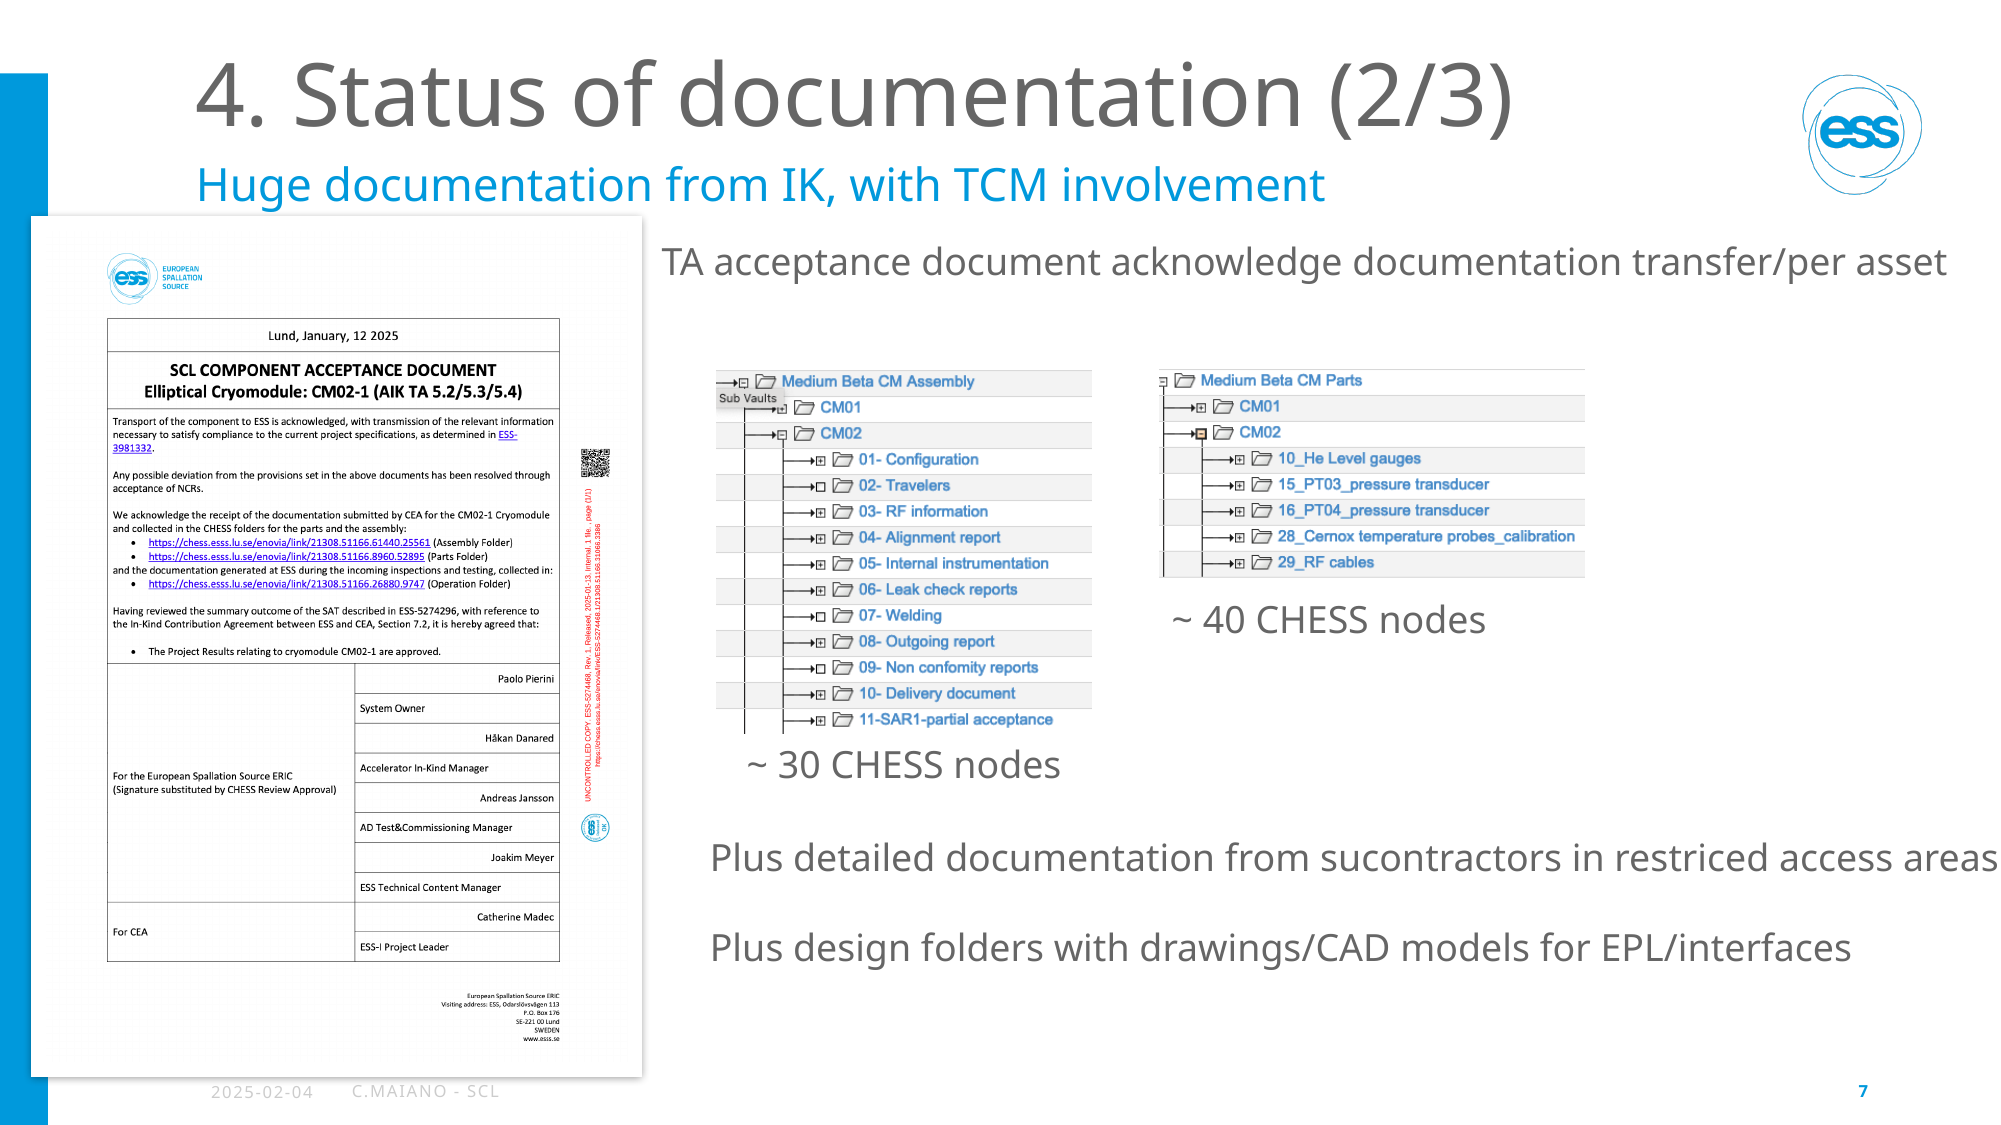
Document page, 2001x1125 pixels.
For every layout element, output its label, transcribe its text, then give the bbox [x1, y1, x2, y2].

footer C.Maiano - SCL [336, 1062, 1046, 1123]
text_box TA acceptance document acknowledge documentation transfer/per asset [646, 230, 1964, 291]
text_box ~ 30 CHESS nodes [731, 734, 1077, 794]
slide_number 7 [1432, 1062, 1883, 1123]
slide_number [196, 1084, 333, 1123]
picture [1159, 369, 1585, 582]
text_box ~ 40 CHESS nodes [1156, 588, 1502, 649]
text_box Plus detailed documentation from sucontractors in restriced access areas Plus design folders with drawings/CAD models for EPL/interfaces [694, 826, 2000, 976]
picture [45, 230, 628, 1063]
title 4. Status of documentation (2/3) [181, 43, 1717, 152]
list Huge documentation from IK, with TCM involvement [181, 152, 1717, 230]
picture [716, 369, 1092, 734]
